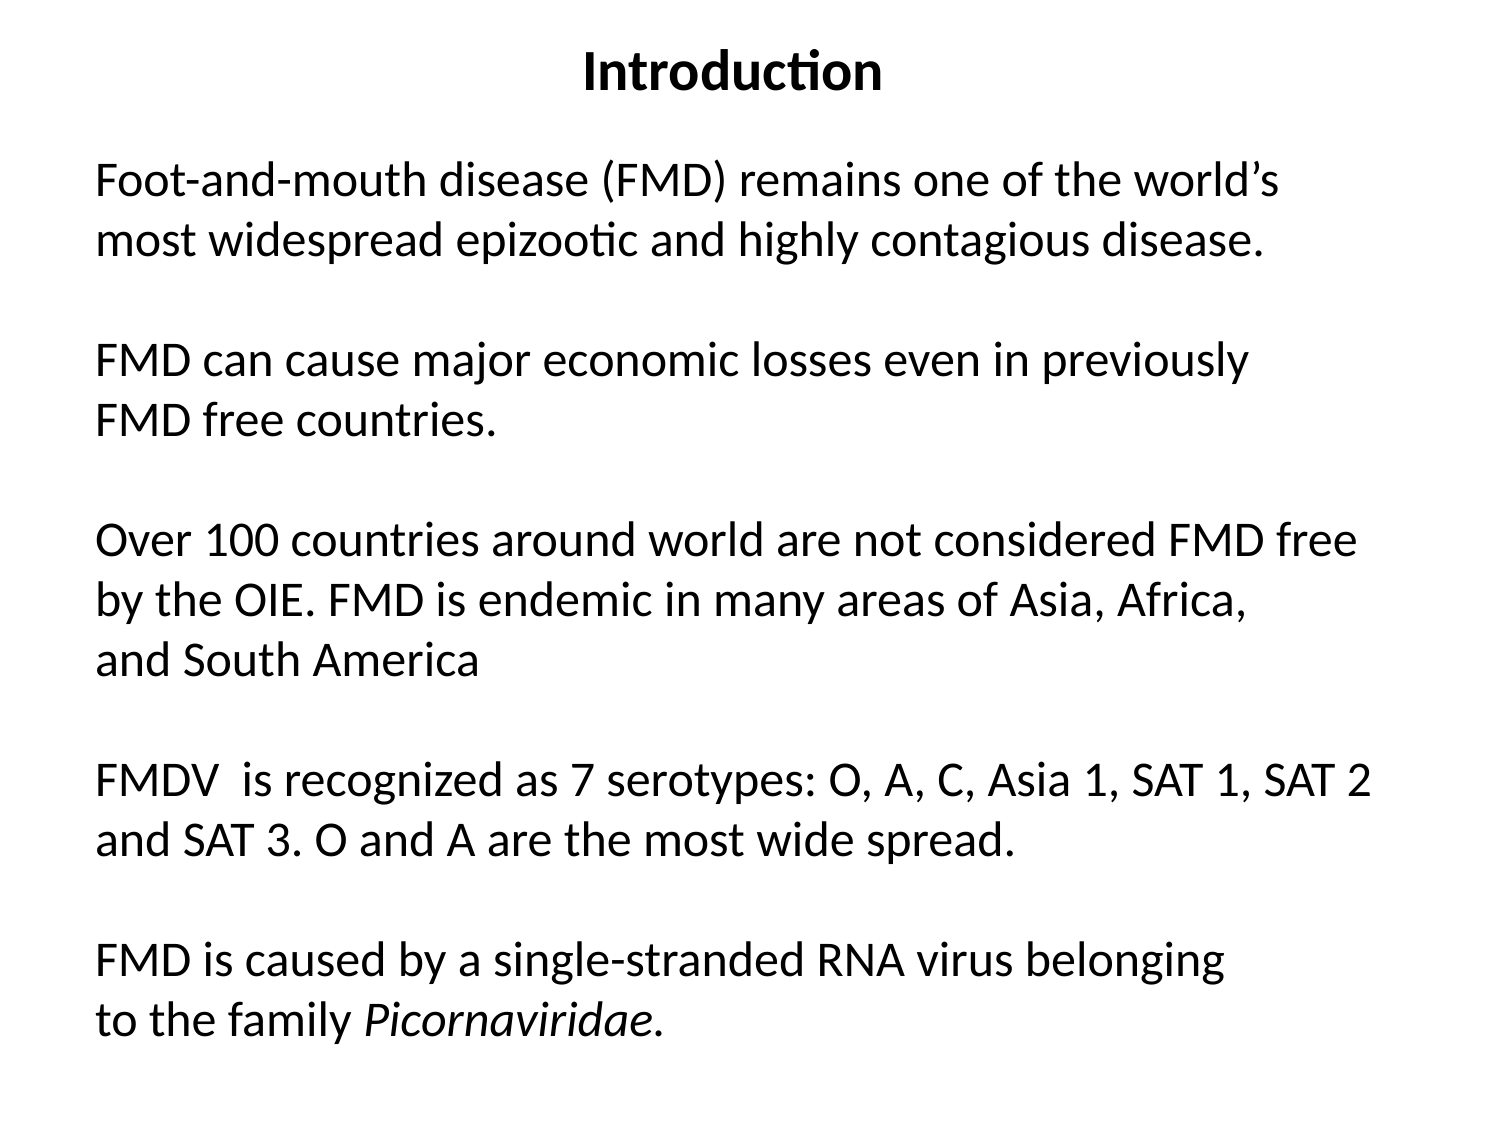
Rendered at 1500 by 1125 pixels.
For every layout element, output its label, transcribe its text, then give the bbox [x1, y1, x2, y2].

text_box Introduction Foot-and-mouth disease (FMD) remains one of the world’s most widespread epizootic and highly contagious disease. FMD can cause major economic losses even in previously FMD free countries. Over 100 countries around world are not considered FMD free by the OIE. FMD is endemic in many areas of Asia, Africa, and South America FMDV is recognized as 7 serotypes: O, A, C, Asia 1, SAT 1, SAT 2 and SAT 3. O and A are the most wide spread. FMD is caused by a single-stranded RNA virus belonging to the family Picornaviridae. [80, 24, 1399, 1115]
